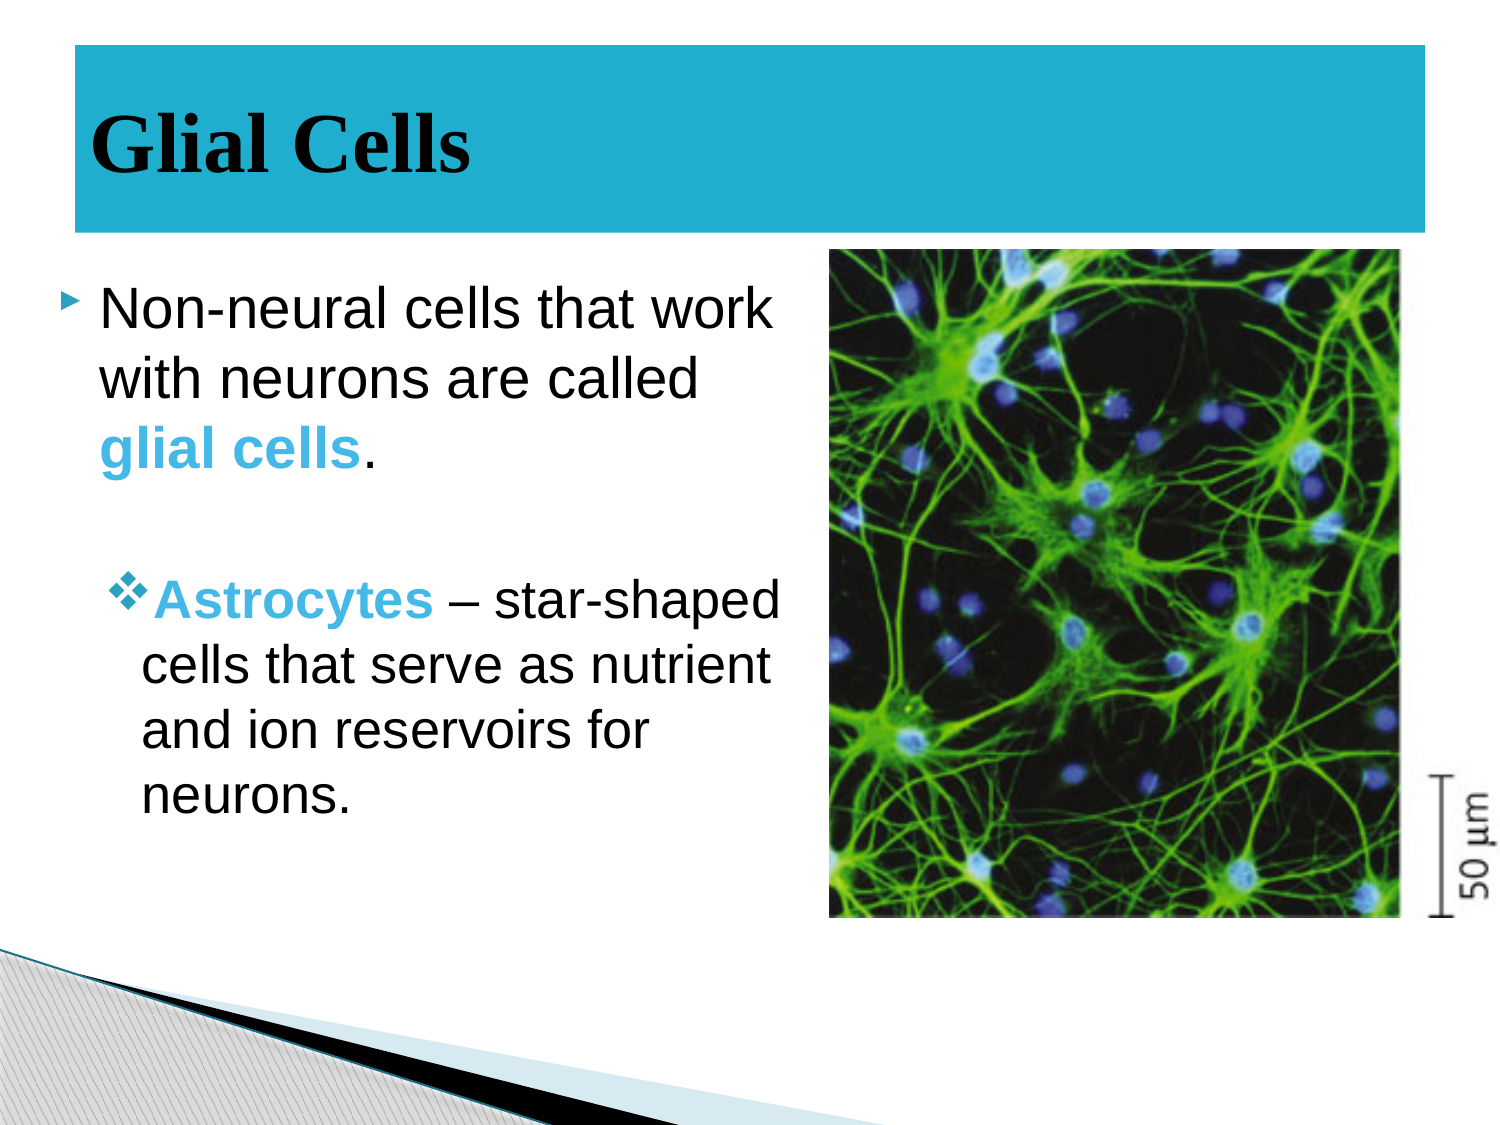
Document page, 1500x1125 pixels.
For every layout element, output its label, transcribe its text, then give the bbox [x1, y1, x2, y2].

picture [829, 249, 1500, 919]
title Glial Cells [75, 45, 1425, 233]
list Non-neural cells that work with neurons are called glial cells. Astrocytes – star-shaped cells that serve as nutrient and ion reservoirs for neurons. [24, 262, 838, 1063]
